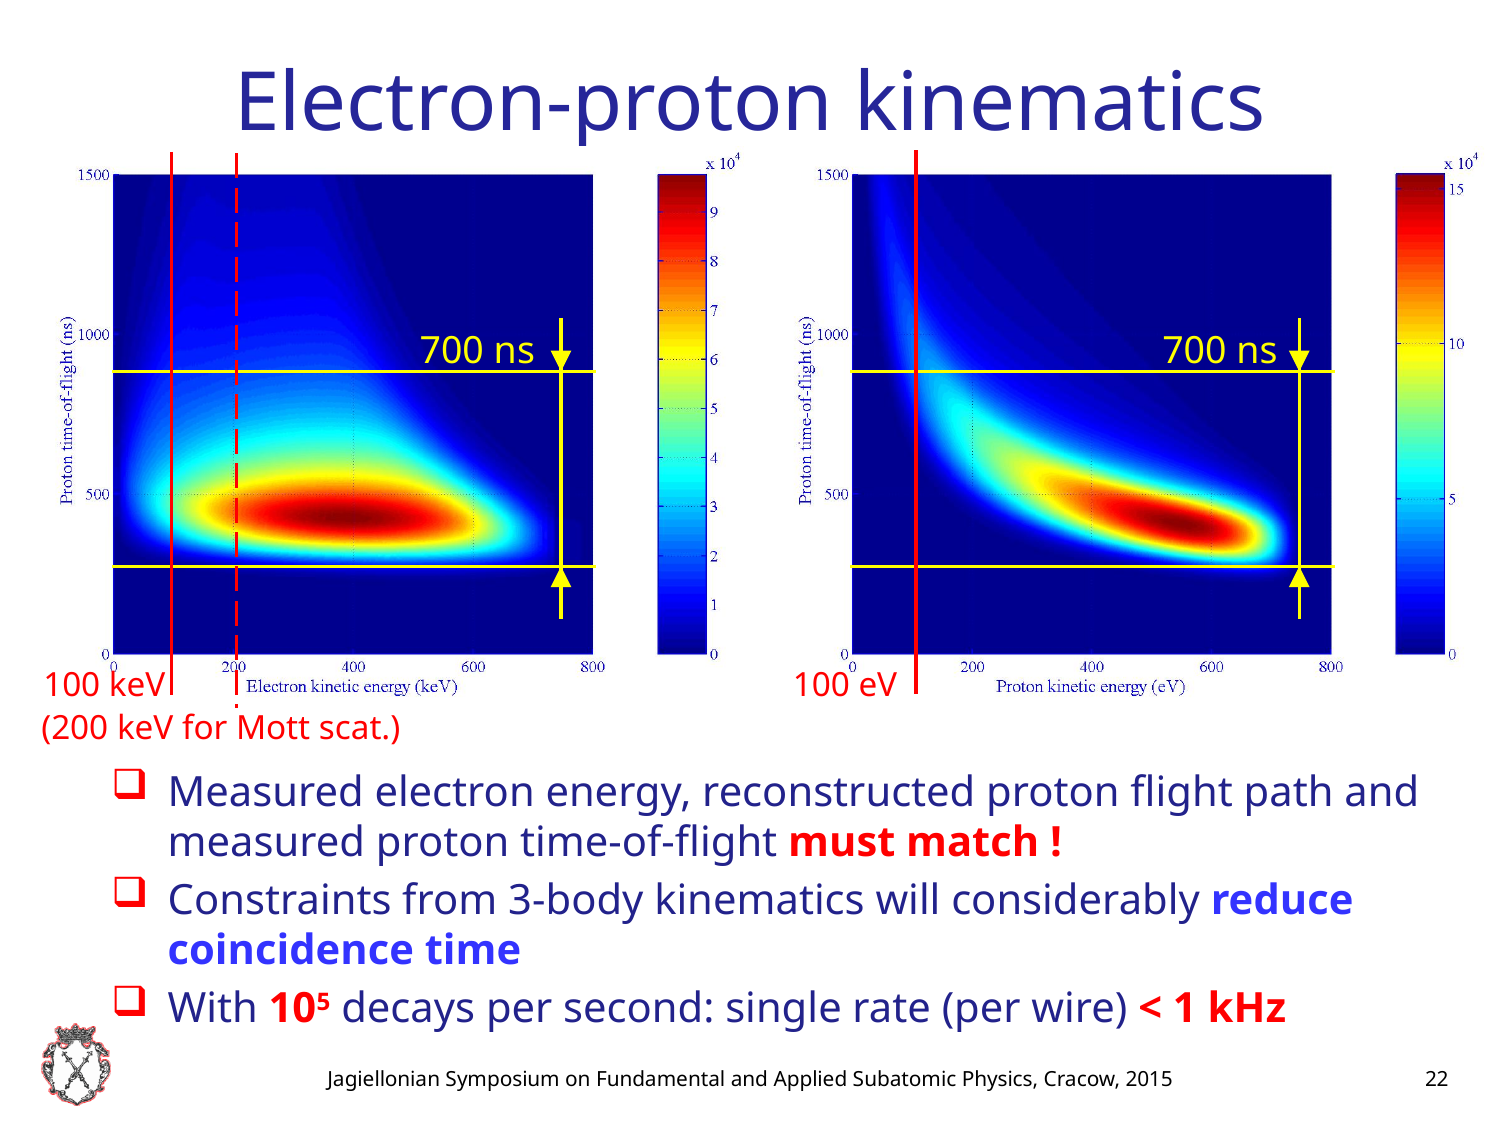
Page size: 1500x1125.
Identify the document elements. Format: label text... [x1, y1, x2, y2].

title Electron-proton kinematics [41, 41, 1459, 145]
footer Jagiellonian Symposium on Fundamental and Applied Subatomic Physics, Cracow, 2015 [135, 1058, 1365, 1118]
text_box Measured electron energy, reconstructed proton flight path and measured proton time-of-flight must match ! Constraints from 3-body kinematics will considerably reduce coincidence time With 105 decays per second: single rate (per wire) < 1 kHz [96, 763, 1447, 1064]
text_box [5, 146, 1495, 755]
slide_number 22 [1375, 1058, 1464, 1118]
picture [41, 1023, 111, 1106]
